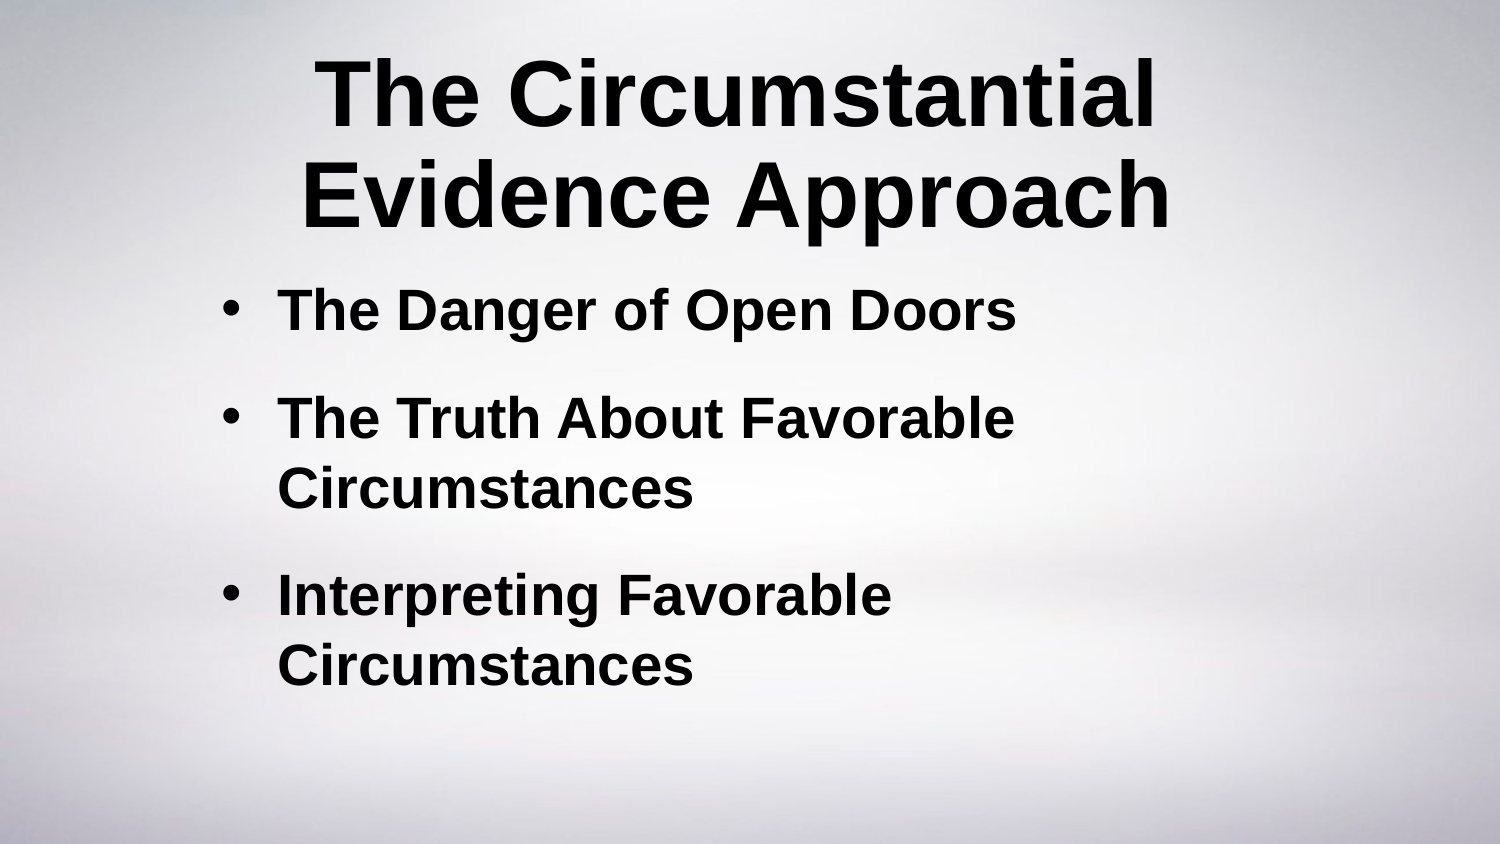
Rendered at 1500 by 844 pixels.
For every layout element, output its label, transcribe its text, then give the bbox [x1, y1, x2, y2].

picture [0, 0, 1500, 844]
list The Danger of Open Doors The Truth About Favorable Circumstances Interpreting Favorable Circumstances [206, 265, 1313, 810]
title The Circumstantial Evidence Approach [75, 59, 1425, 235]
